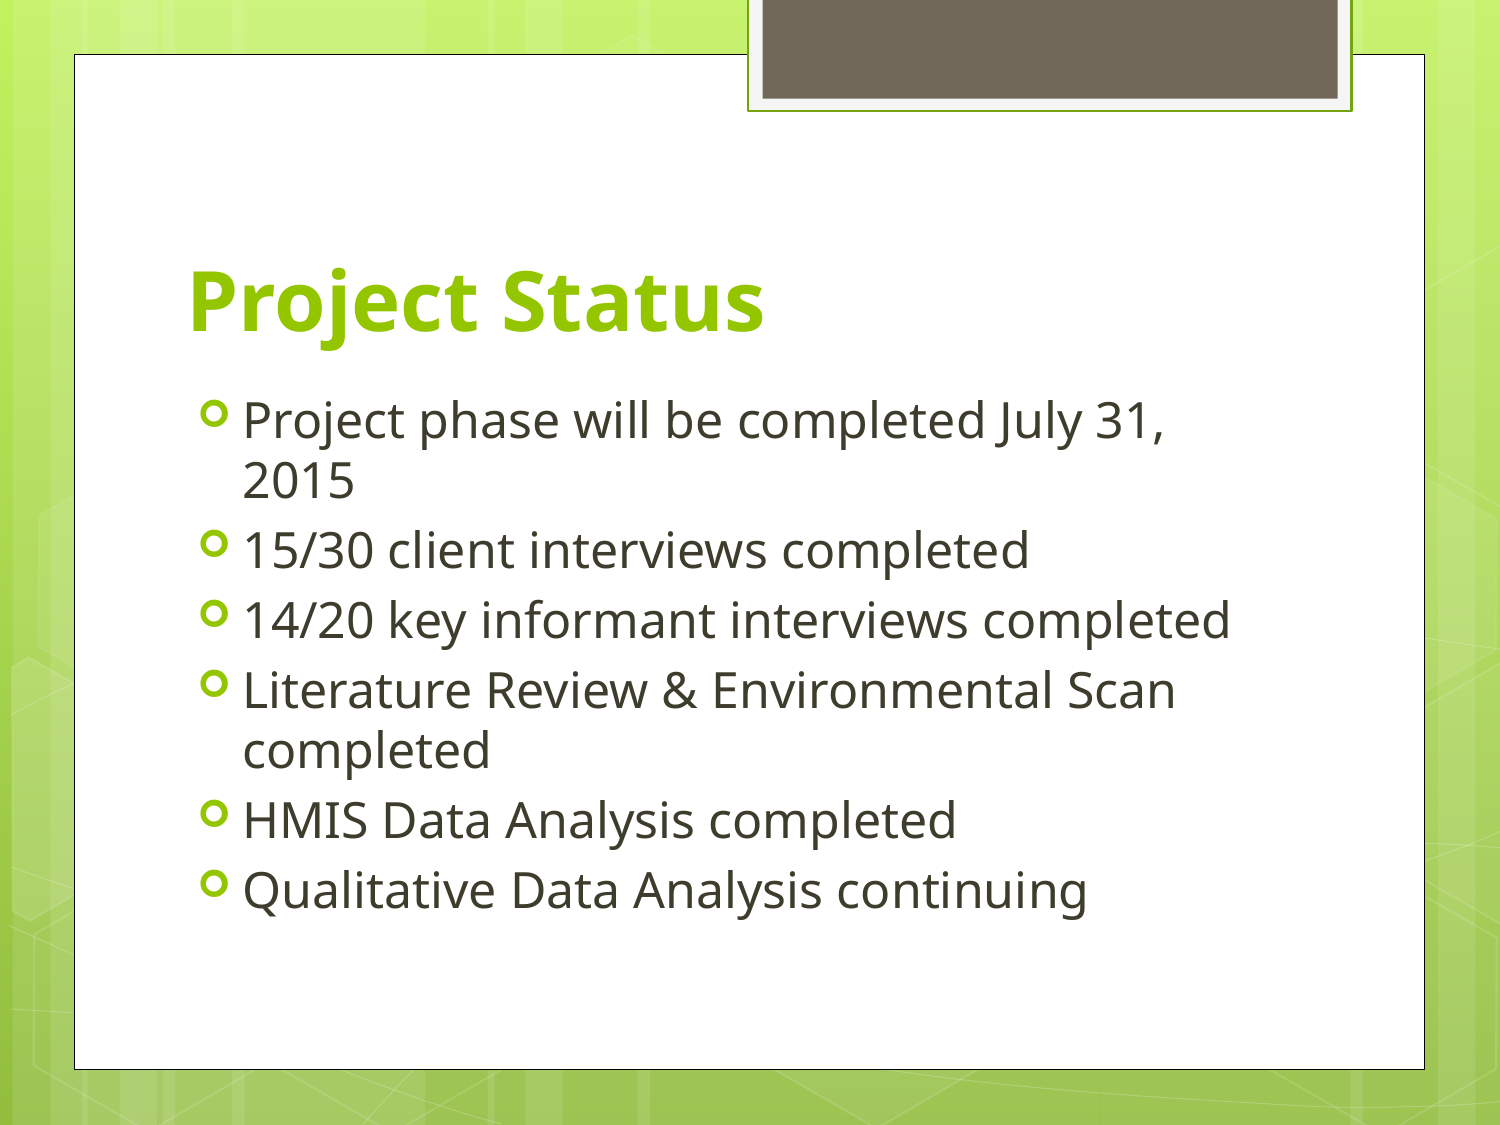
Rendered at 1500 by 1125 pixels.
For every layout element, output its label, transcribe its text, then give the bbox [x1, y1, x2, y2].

title Project Status [171, 168, 1324, 357]
list Project phase will be completed July 31, 2015 15/30 client interviews completed 14/20 key informant interviews completed Literature Review & Environmental Scan completed HMIS Data Analysis completed Qualitative Data Analysis continuing [171, 381, 1283, 957]
